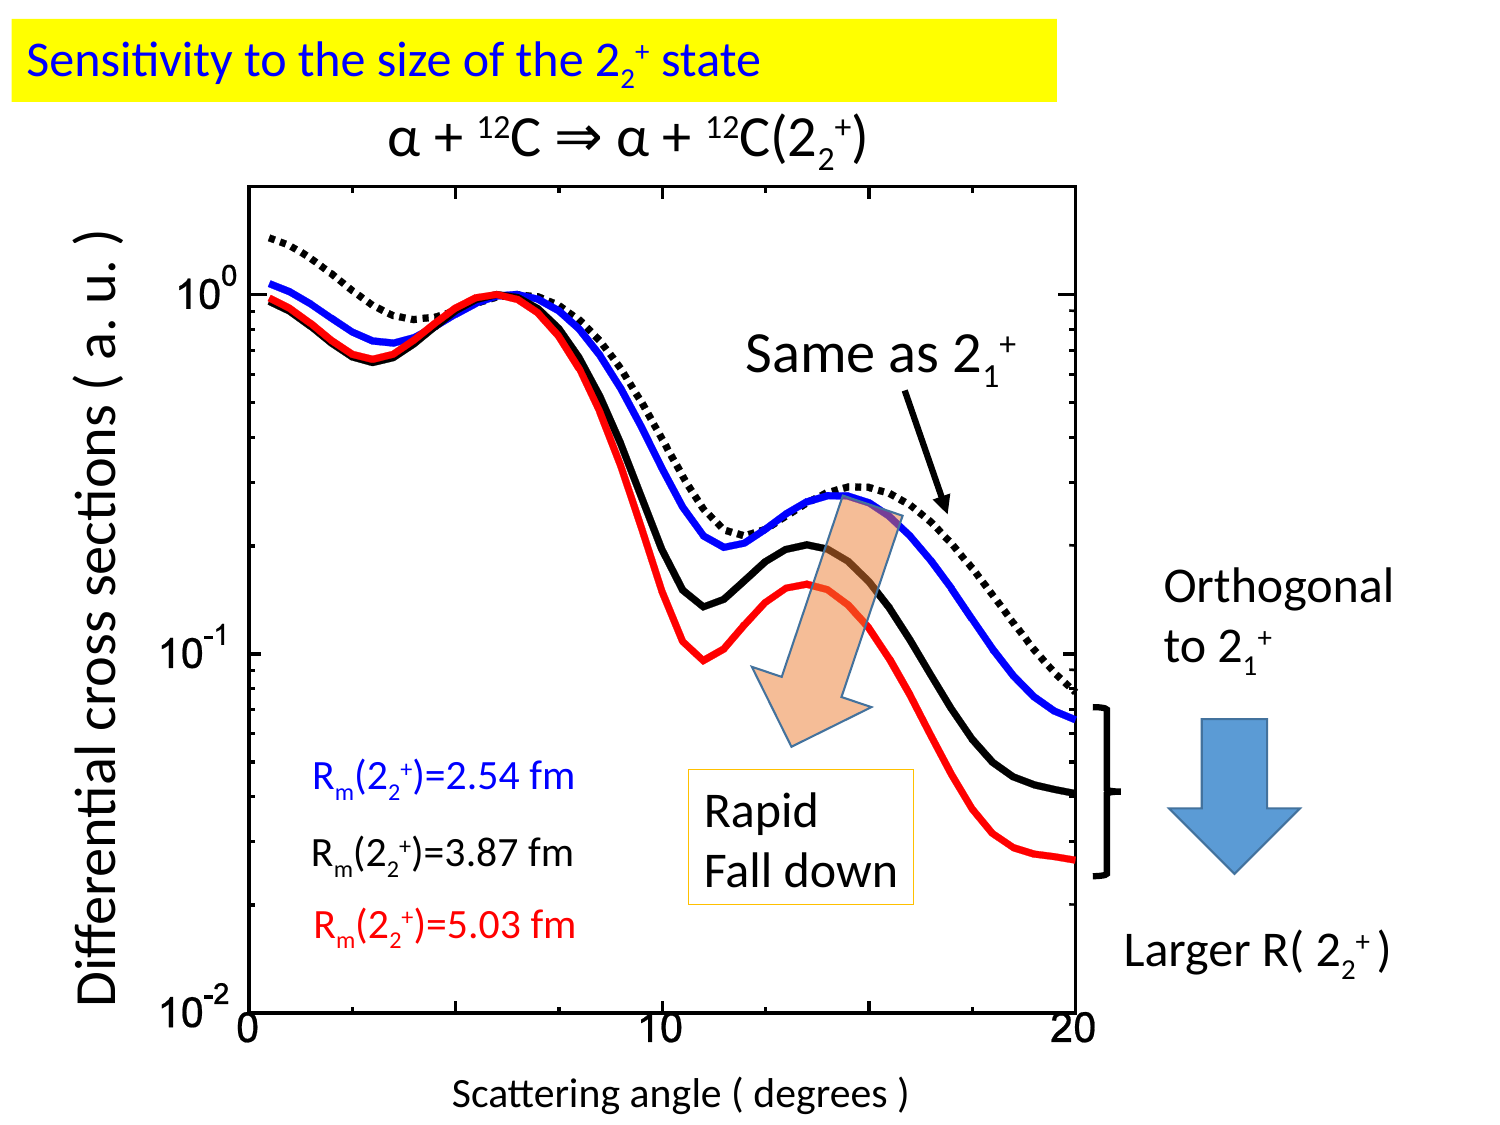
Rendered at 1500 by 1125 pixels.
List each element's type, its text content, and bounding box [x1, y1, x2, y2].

text_box [1166, 718, 1303, 876]
text_box Scattering angle ( degrees ) [437, 1062, 925, 1124]
text_box Sensitivity to the size of the 22+ state [11, 18, 1057, 102]
text_box Differential cross sections ( a. u. ) [49, 213, 135, 1023]
text_box Orthogonal to 21+ [1148, 545, 1410, 689]
text_box Larger R( 22+ ) [1108, 909, 1419, 993]
text_box α + 12C ⇒ α + 12C(22+) [373, 90, 884, 178]
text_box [904, 390, 948, 515]
text_box [1105, 707, 1121, 876]
picture [148, 178, 1105, 1062]
